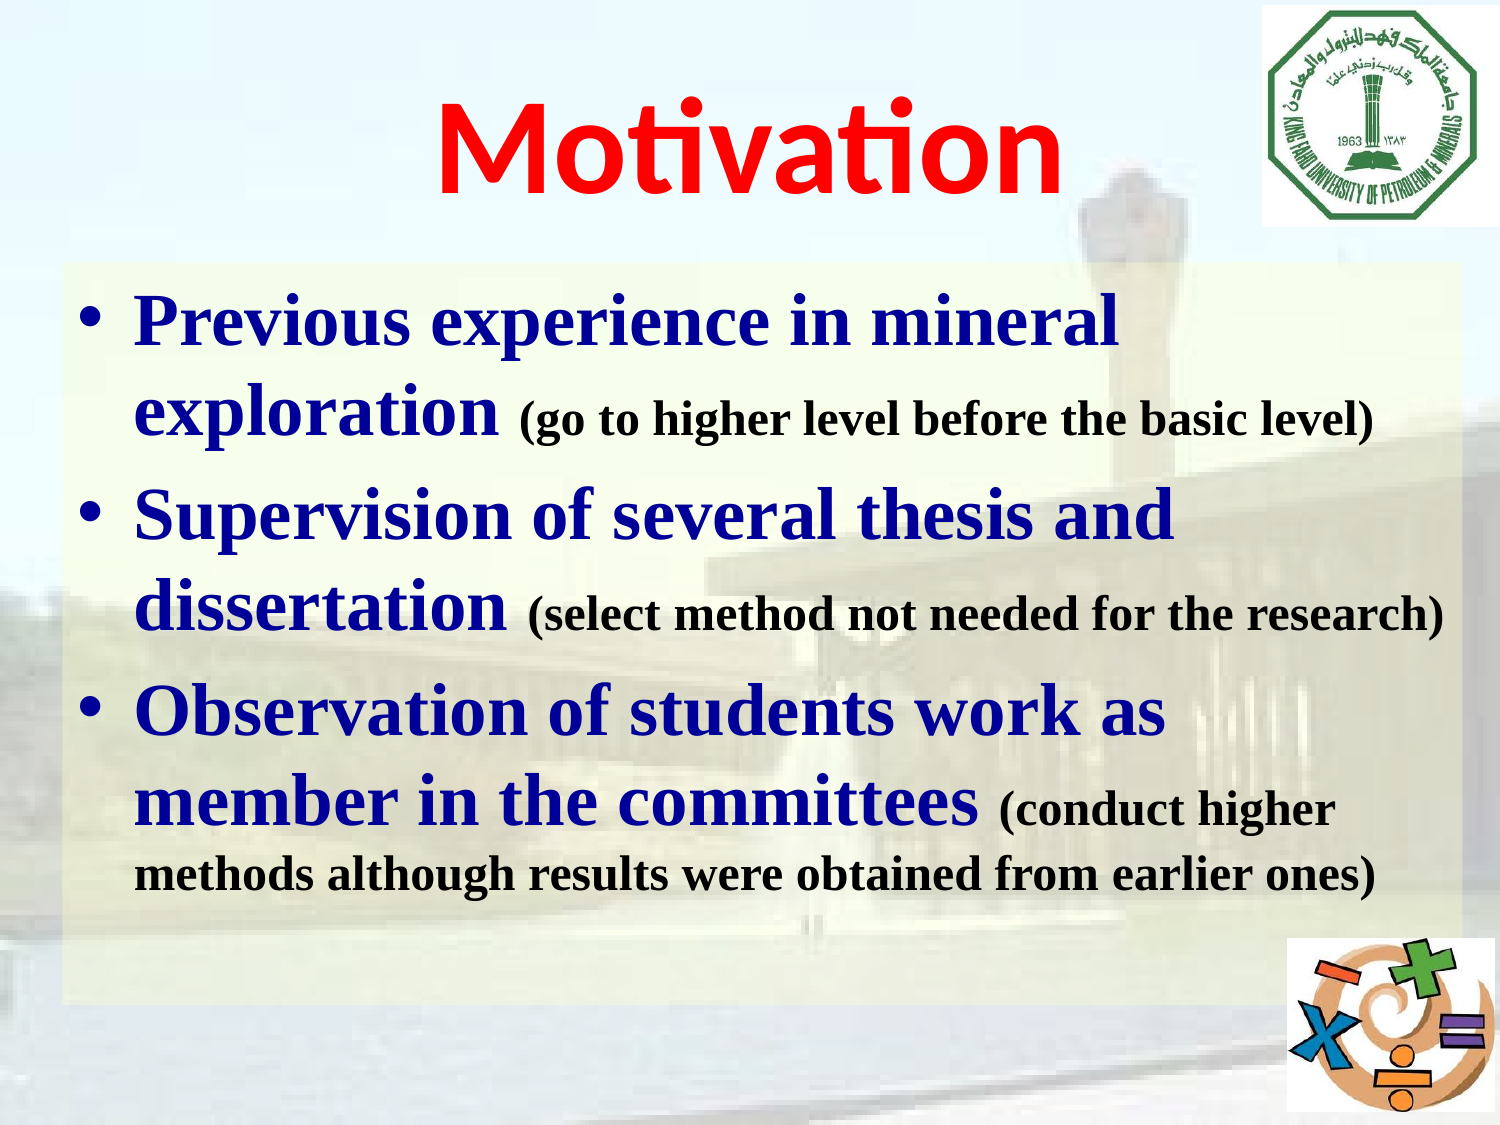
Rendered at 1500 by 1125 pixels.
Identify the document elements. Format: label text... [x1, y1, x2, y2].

picture [1287, 938, 1495, 1112]
title Motivation [75, 45, 1425, 233]
picture [1262, 5, 1500, 227]
list Previous experience in mineral exploration (go to higher level before the basic level) Supervision of several thesis and dissertation (select method not needed for the research) Observation of students work as member in the committees (conduct higher methods although results were obtained from earlier ones) [62, 262, 1463, 1005]
